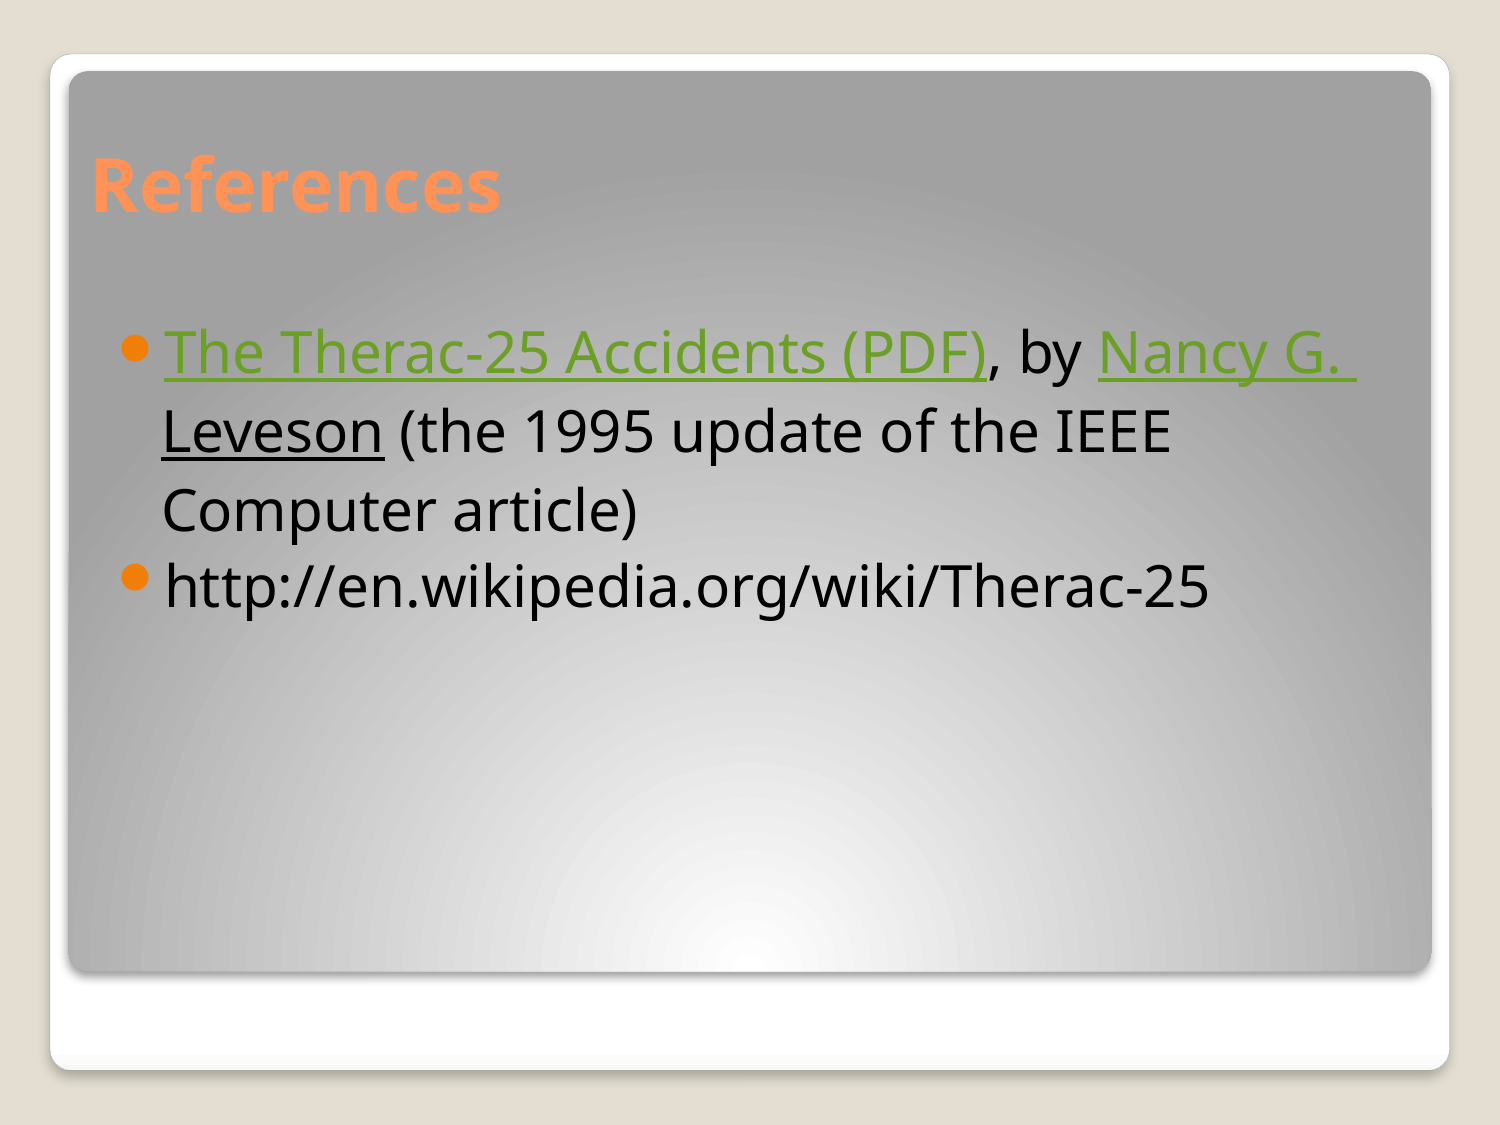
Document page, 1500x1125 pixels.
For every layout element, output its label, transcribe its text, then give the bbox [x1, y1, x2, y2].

title References [75, 62, 1418, 235]
list The Therac-25 Accidents (PDF), by Nancy G. Leveson (the 1995 update of the IEEE Computer article) http://en.wikipedia.org/wiki/Therac-25 [87, 299, 1430, 987]
